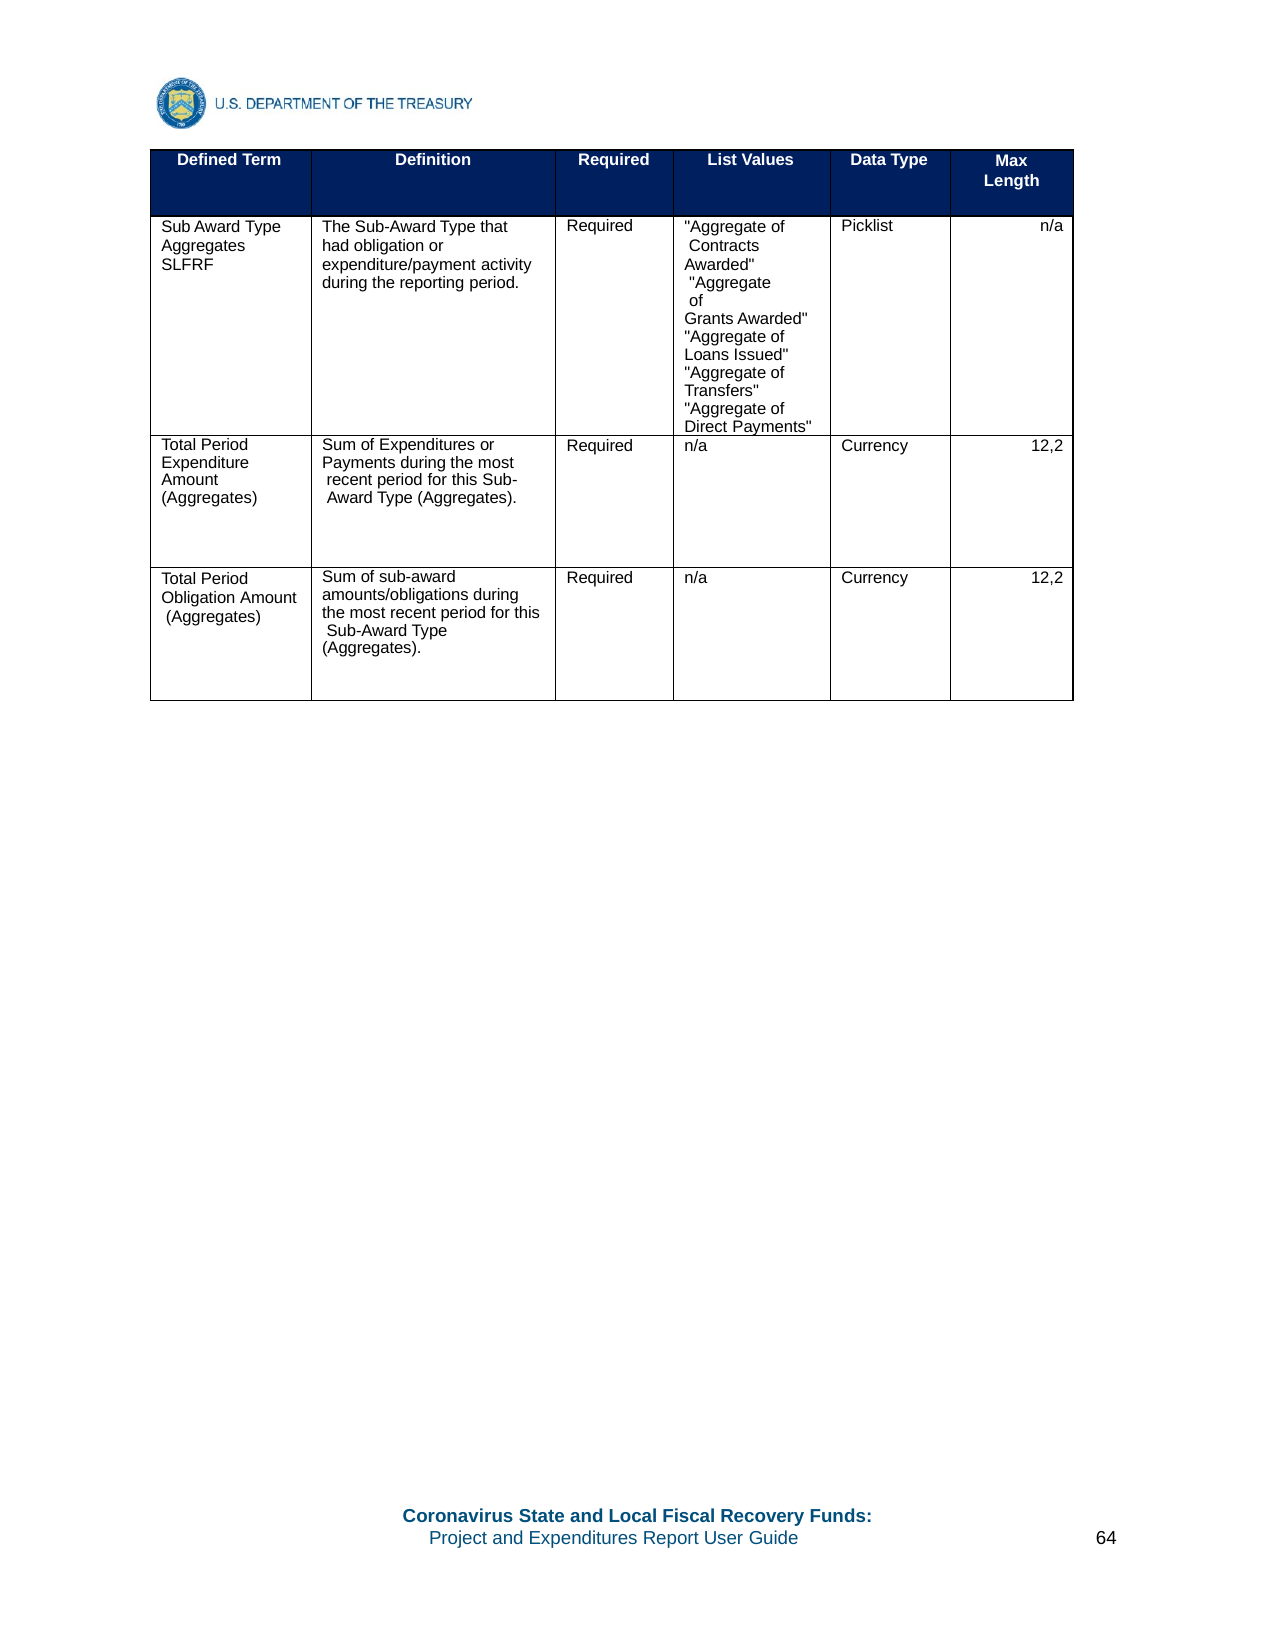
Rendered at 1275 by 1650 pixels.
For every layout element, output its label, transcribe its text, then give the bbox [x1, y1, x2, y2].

table_cell Sum of Expenditures or Payments during the most recent period for this Sub- Award Type (Aggregates). [312, 436, 555, 567]
table_cell 12,2 [951, 436, 1072, 567]
table_header Data Type [831, 151, 950, 215]
table_cell Total Period Obligation Amount (Aggregates) [151, 568, 311, 700]
table_cell Required [556, 436, 673, 567]
footer Coronavirus State and Local Fiscal Recovery Funds: Project and Expenditures Report User Guide [400, 1504, 875, 1650]
table_header Max Length [951, 151, 1073, 215]
slide_number 64 [1089, 1525, 1123, 1650]
table_cell Required [556, 568, 673, 700]
table_header Defined Term [151, 151, 311, 215]
table_cell "Aggregate of Contracts Awarded" "Aggregate of Grants Awarded" "Aggregate of Loans Issued" "Aggregate of Transfers" "Aggregate of Direct Payments" [674, 217, 830, 435]
table_cell n/a [674, 568, 830, 700]
picture [156, 77, 473, 129]
table_cell Currency [831, 436, 950, 567]
table_cell Required [556, 217, 673, 435]
table_cell Sub Award Type Aggregates SLFRF [151, 217, 311, 435]
table_header List Values [674, 151, 830, 215]
table_cell n/a [951, 217, 1072, 435]
table_cell Total Period Expenditure Amount (Aggregates) [151, 436, 311, 567]
table_cell Picklist [831, 217, 950, 435]
table_header Required [556, 151, 673, 215]
table_cell Currency [831, 568, 950, 700]
table_cell n/a [674, 436, 830, 567]
table_cell The Sub-Award Type that had obligation or expenditure/payment activity during the reporting period. [312, 217, 555, 435]
table_cell 12,2 [951, 568, 1072, 700]
table_header Definition [312, 151, 555, 215]
table_cell Sum of sub-award amounts/obligations during the most recent period for this Sub-Award Type (Aggregates). [312, 568, 555, 700]
